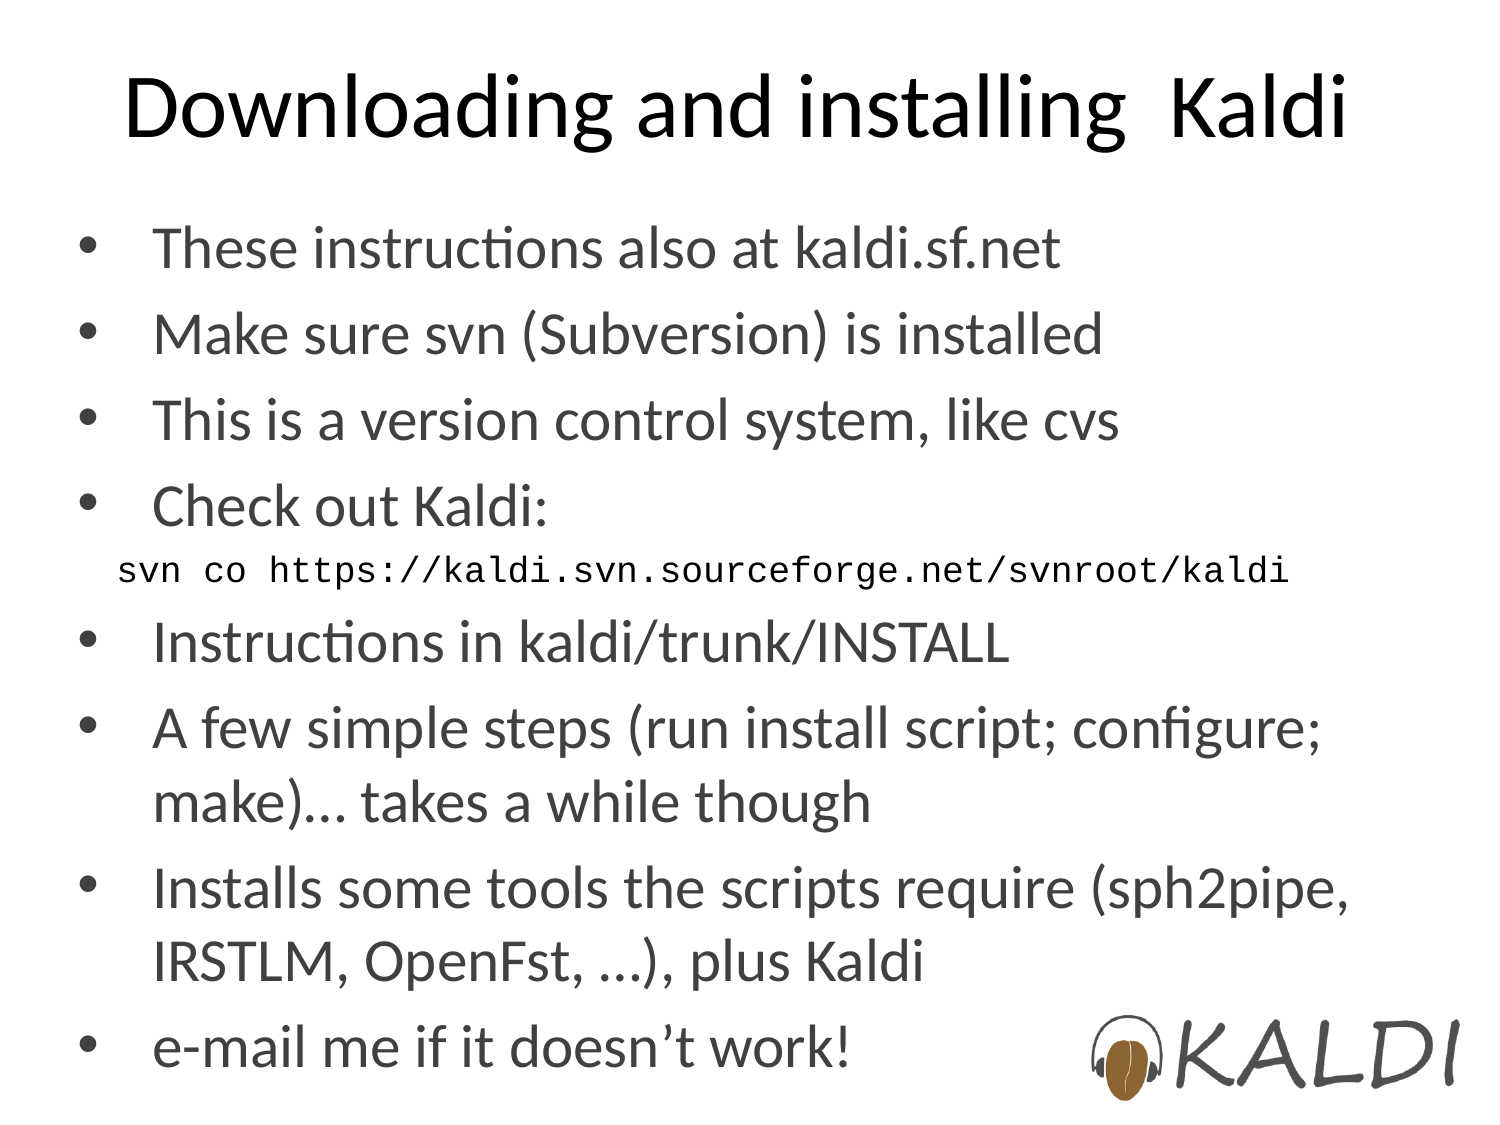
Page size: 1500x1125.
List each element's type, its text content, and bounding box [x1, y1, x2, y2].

title Downloading and installing Kaldi [99, 2, 1375, 200]
picture [1088, 1012, 1478, 1107]
subtitle These instructions also at kaldi.sf.net Make sure svn (Subversion) is installed This is a version control system, like cvs Check out Kaldi: svn co https://kaldi.svn.sourceforge.net/svnroot/kaldi Instructions in kaldi/trunk/INSTALL A few simple steps (run install script; configure; make)… takes a while though Installs some tools the scripts require (sph2pipe, IRSTLM, OpenFst, …), plus Kaldi e-mail me if it doesn’t work! [62, 200, 1463, 1088]
